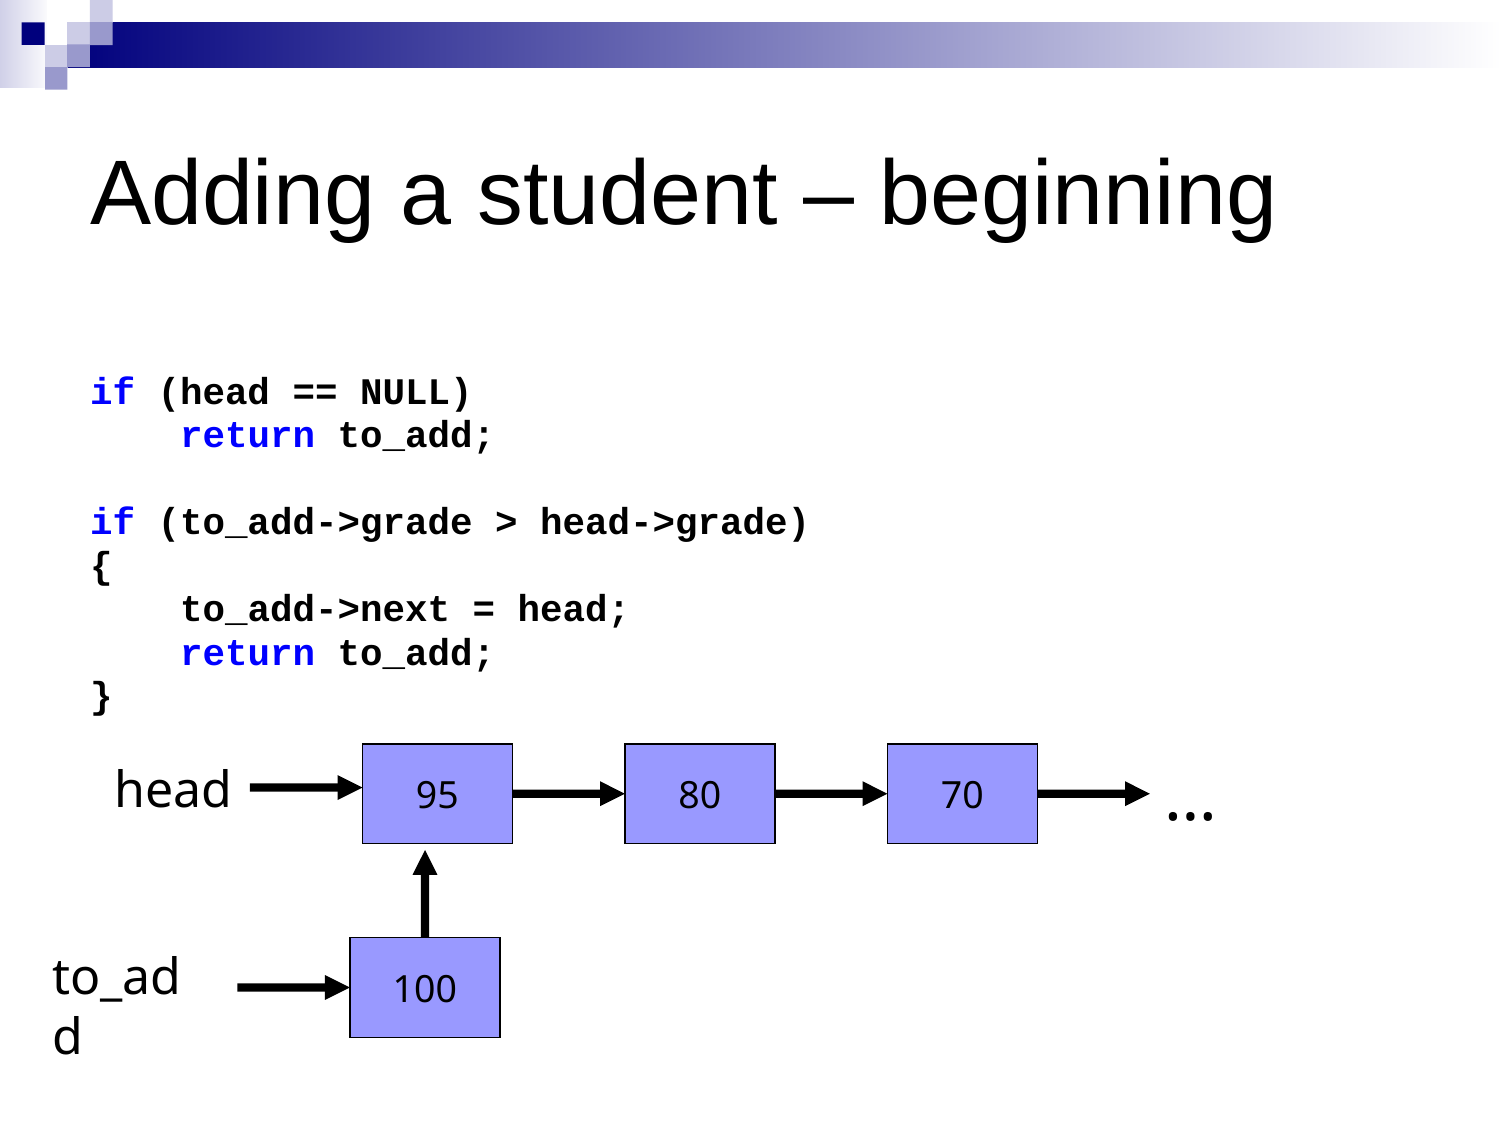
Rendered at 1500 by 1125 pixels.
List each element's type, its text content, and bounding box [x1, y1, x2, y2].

title Adding a student – beginning [74, 74, 1426, 301]
list if (head == NULL) return to_add; if (to_add->grade > head->grade) { to_add->next = head; return to_add; } [74, 367, 938, 755]
text_box [249, 781, 363, 794]
text_box [774, 787, 888, 800]
text_box [1037, 787, 1149, 800]
text_box [512, 787, 625, 800]
text_box 95 [362, 743, 513, 844]
text_box 70 [887, 743, 1038, 844]
text_box head [99, 749, 288, 825]
text_box [418, 849, 432, 938]
text_box 100 [349, 937, 500, 1038]
text_box [237, 981, 350, 994]
text_box to_add [37, 937, 225, 1073]
text_box 80 [624, 743, 775, 844]
text_box … [1149, 746, 1250, 841]
